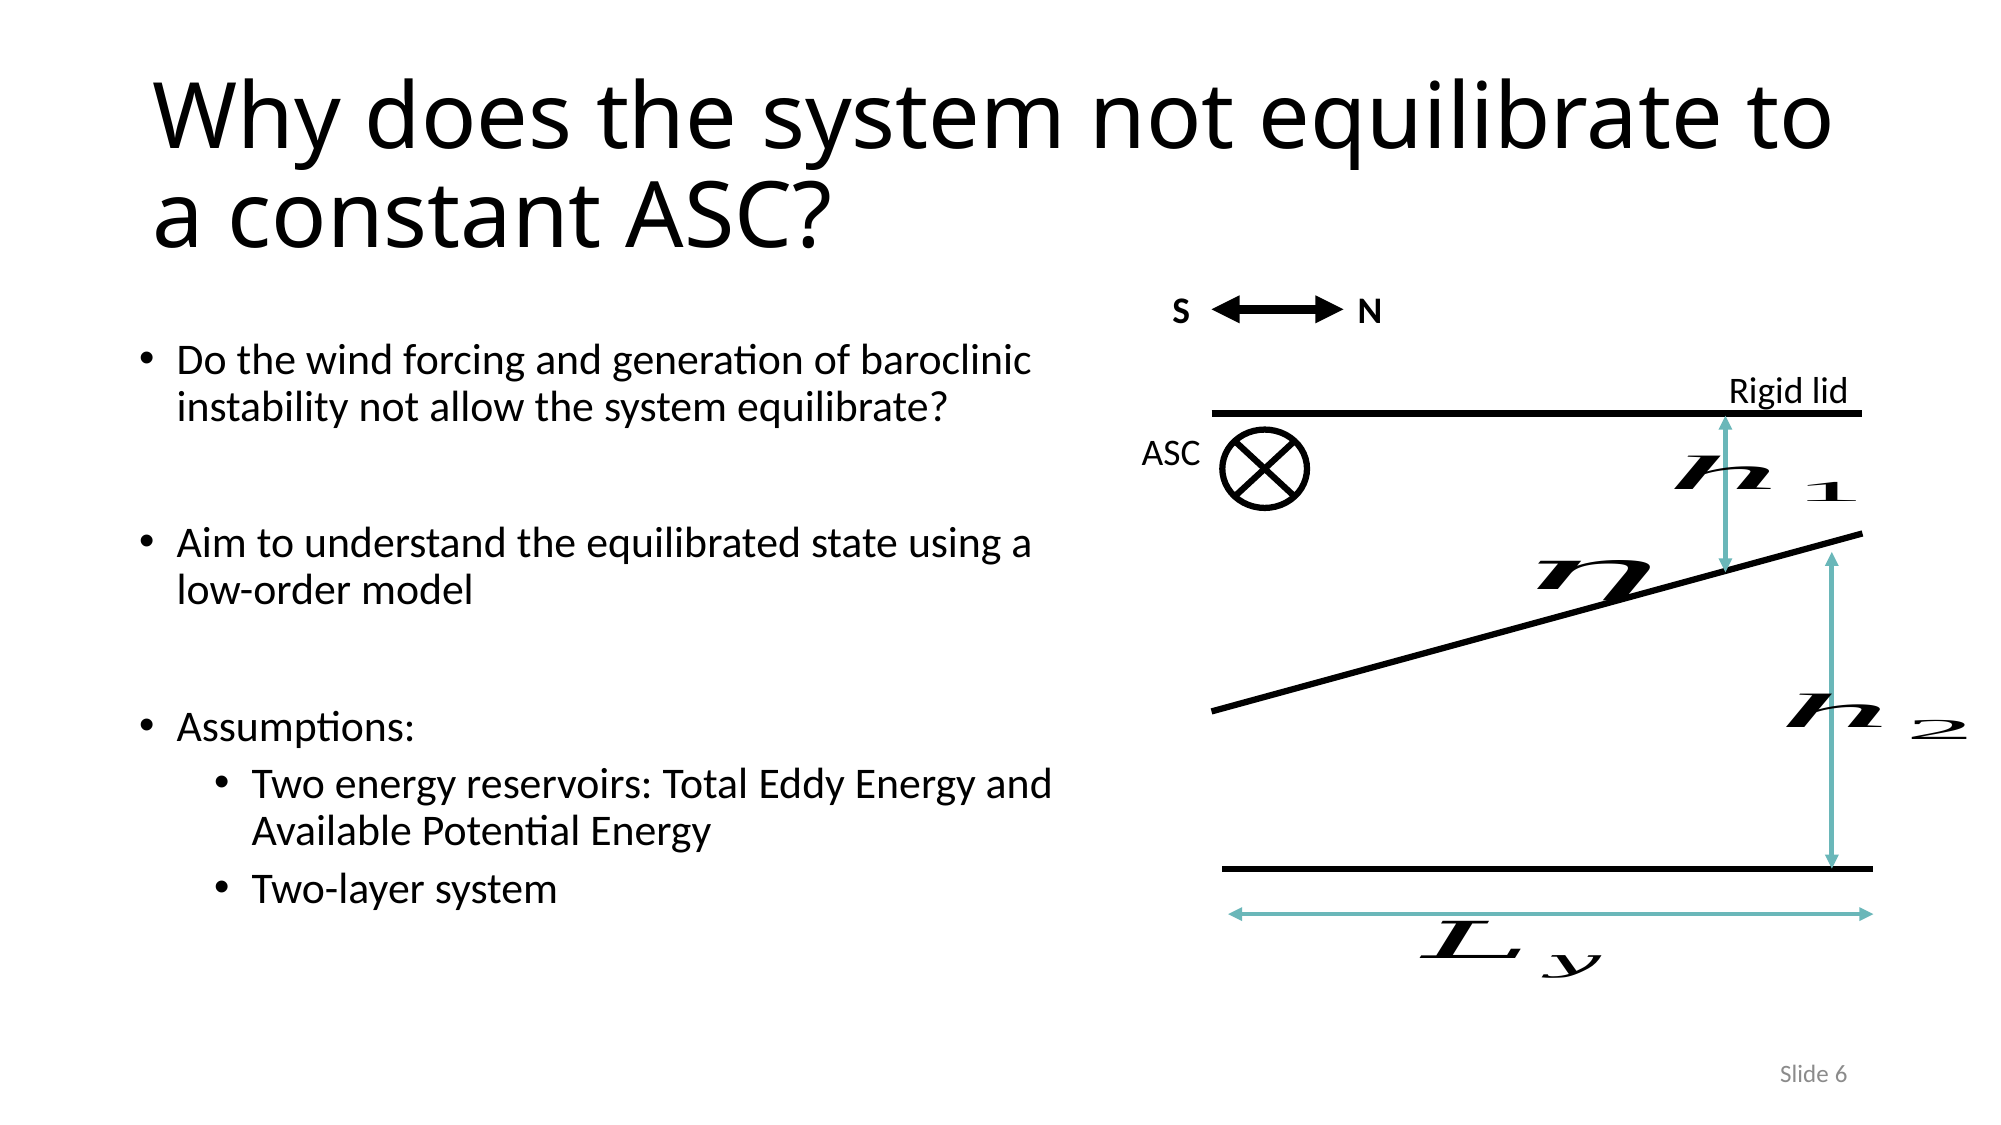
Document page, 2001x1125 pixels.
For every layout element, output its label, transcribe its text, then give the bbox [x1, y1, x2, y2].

text_box [1223, 481, 1306, 509]
list Do the wind forcing and generation of baroclinic instability not allow the system equilibrate? Aim to understand the equilibrated state using a low-order model Assumptions: Two energy reservoirs: Total Eddy Energy and Available Potential Energy Two-layer system [124, 328, 1116, 1043]
text_box Rigid lid [1713, 358, 2000, 418]
slide_number Slide 6 [1412, 1042, 1863, 1103]
text_box S [1157, 279, 1215, 339]
text_box N [1343, 279, 1445, 339]
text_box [1211, 533, 1863, 712]
title Why does the system not equilibrate to a constant ASC? [137, 59, 1863, 278]
text_box ASC [1126, 420, 1318, 481]
